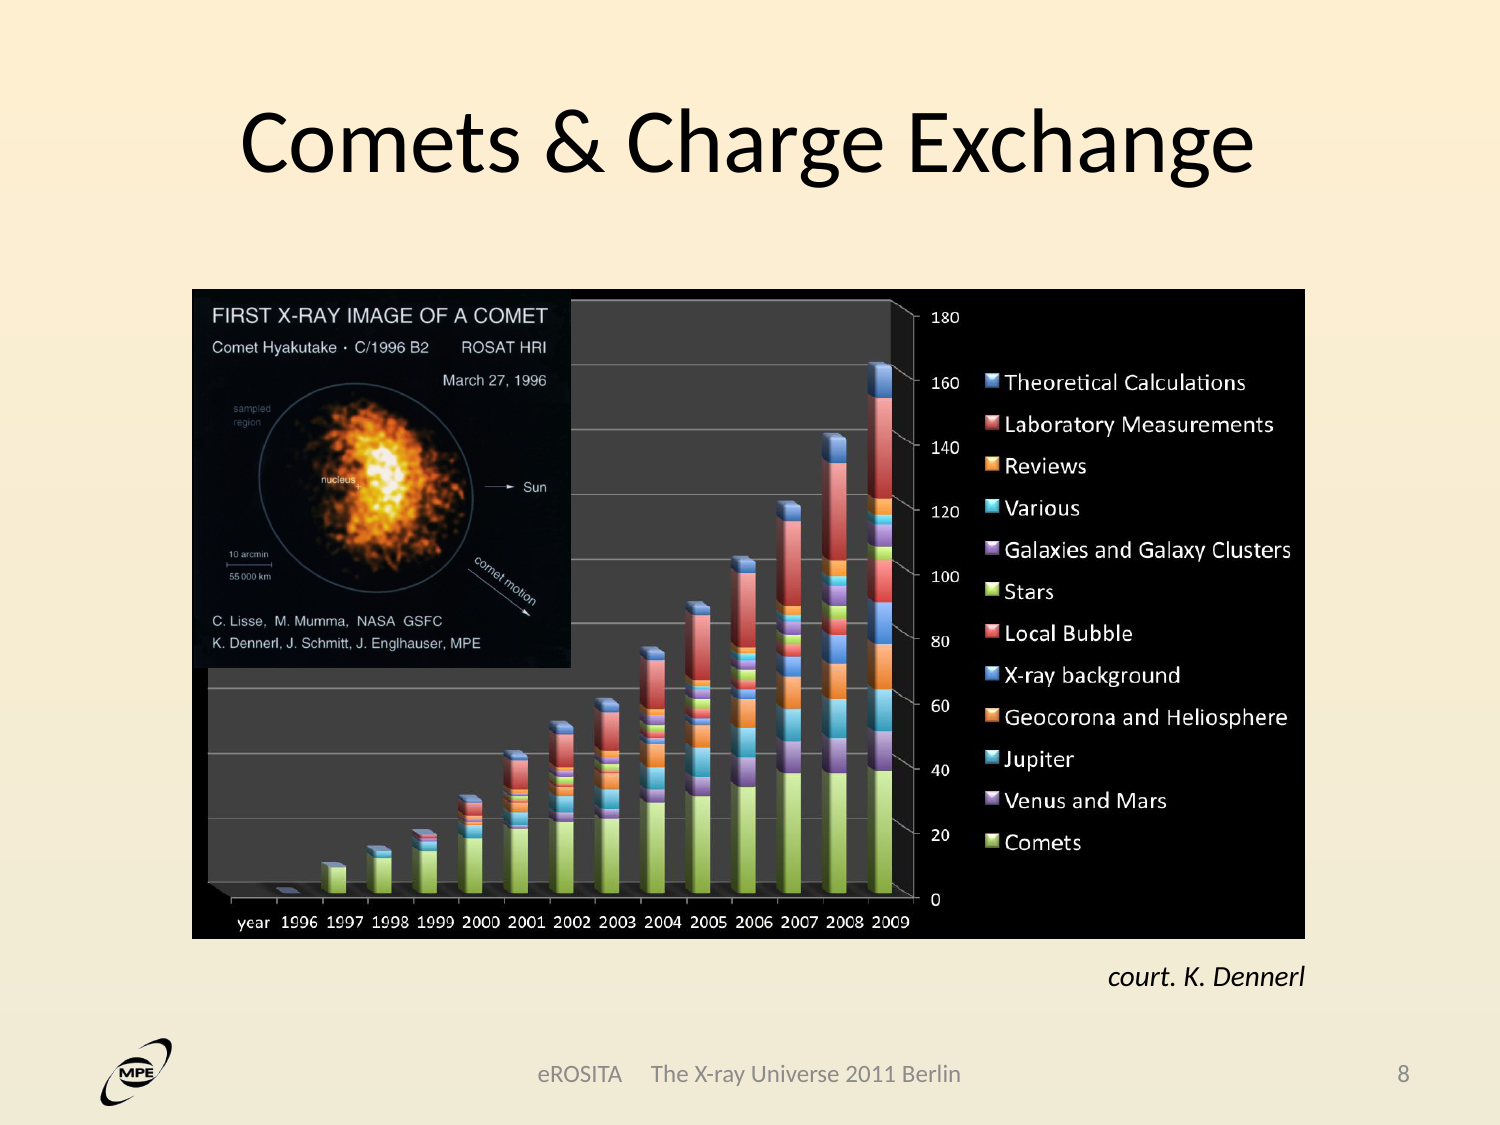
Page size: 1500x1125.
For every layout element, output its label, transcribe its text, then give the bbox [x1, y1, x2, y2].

footer eROSITA The X-ray Universe 2011 Berlin [301, 1042, 1199, 1103]
slide_number 8 [1340, 1042, 1425, 1103]
text_box court. K. Dennerl [1093, 949, 1321, 1000]
picture [191, 288, 1306, 940]
picture [100, 1038, 172, 1106]
text_box Comets & Charge Exchange [225, 73, 1273, 199]
